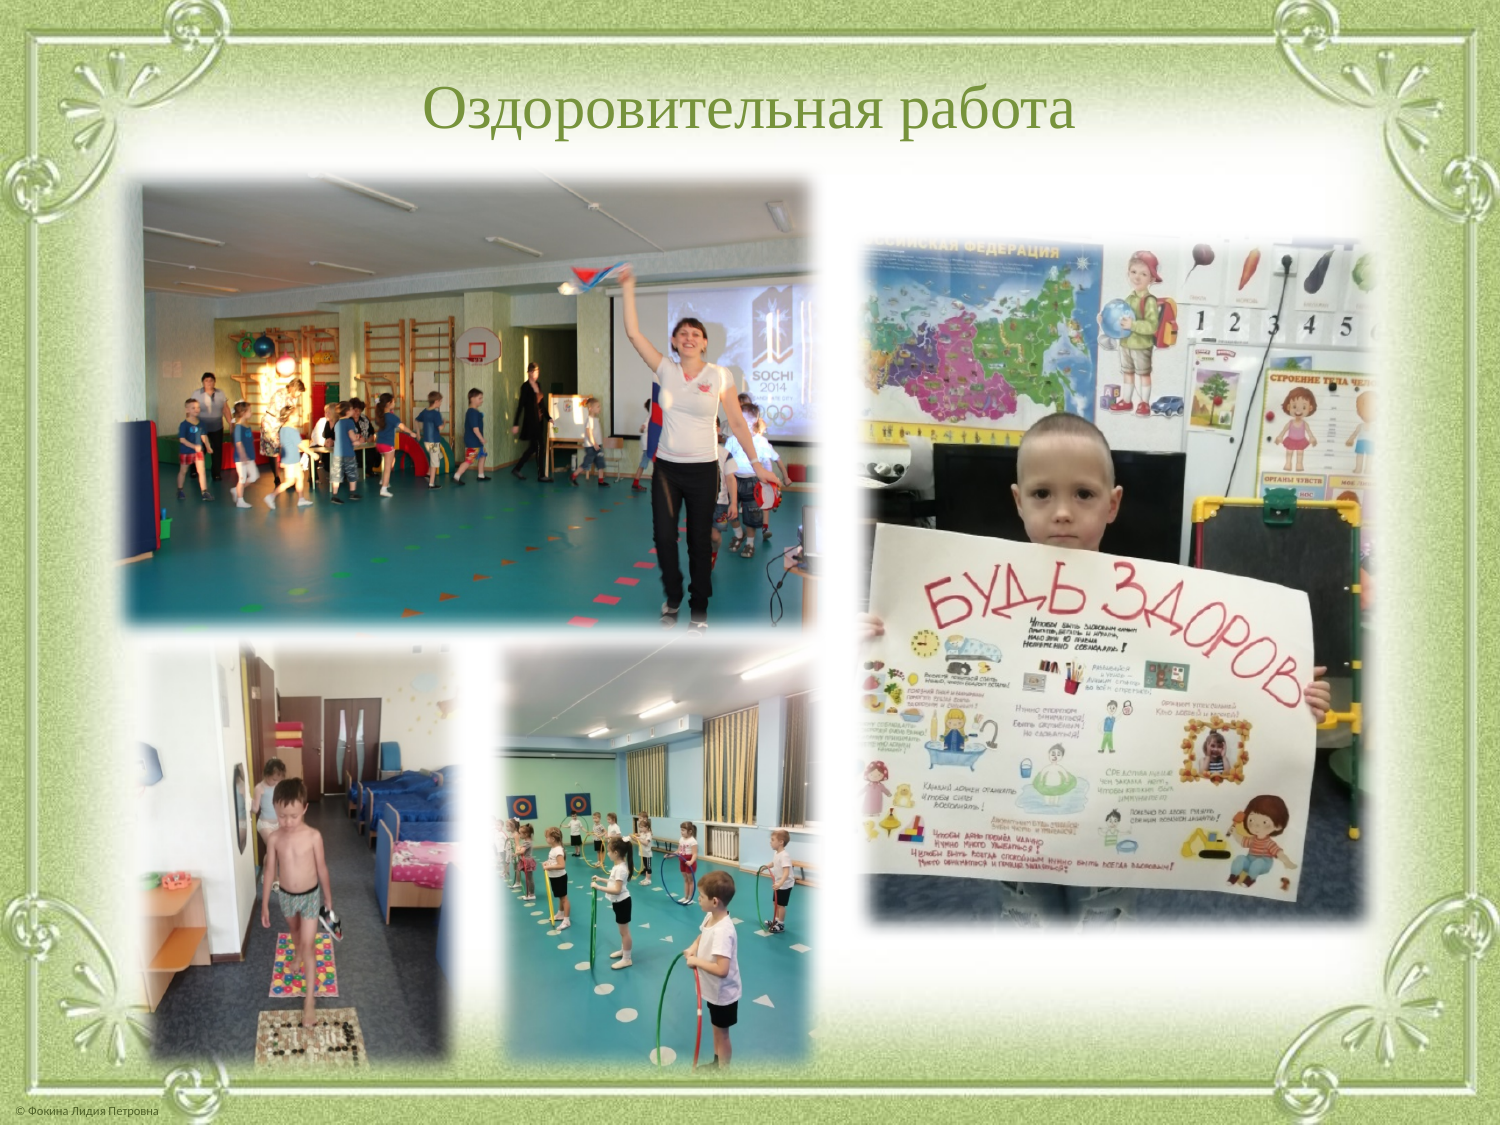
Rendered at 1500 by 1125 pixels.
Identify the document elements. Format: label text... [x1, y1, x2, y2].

title Оздоровительная работа [75, 58, 1425, 149]
picture [0, 0, 1500, 1125]
